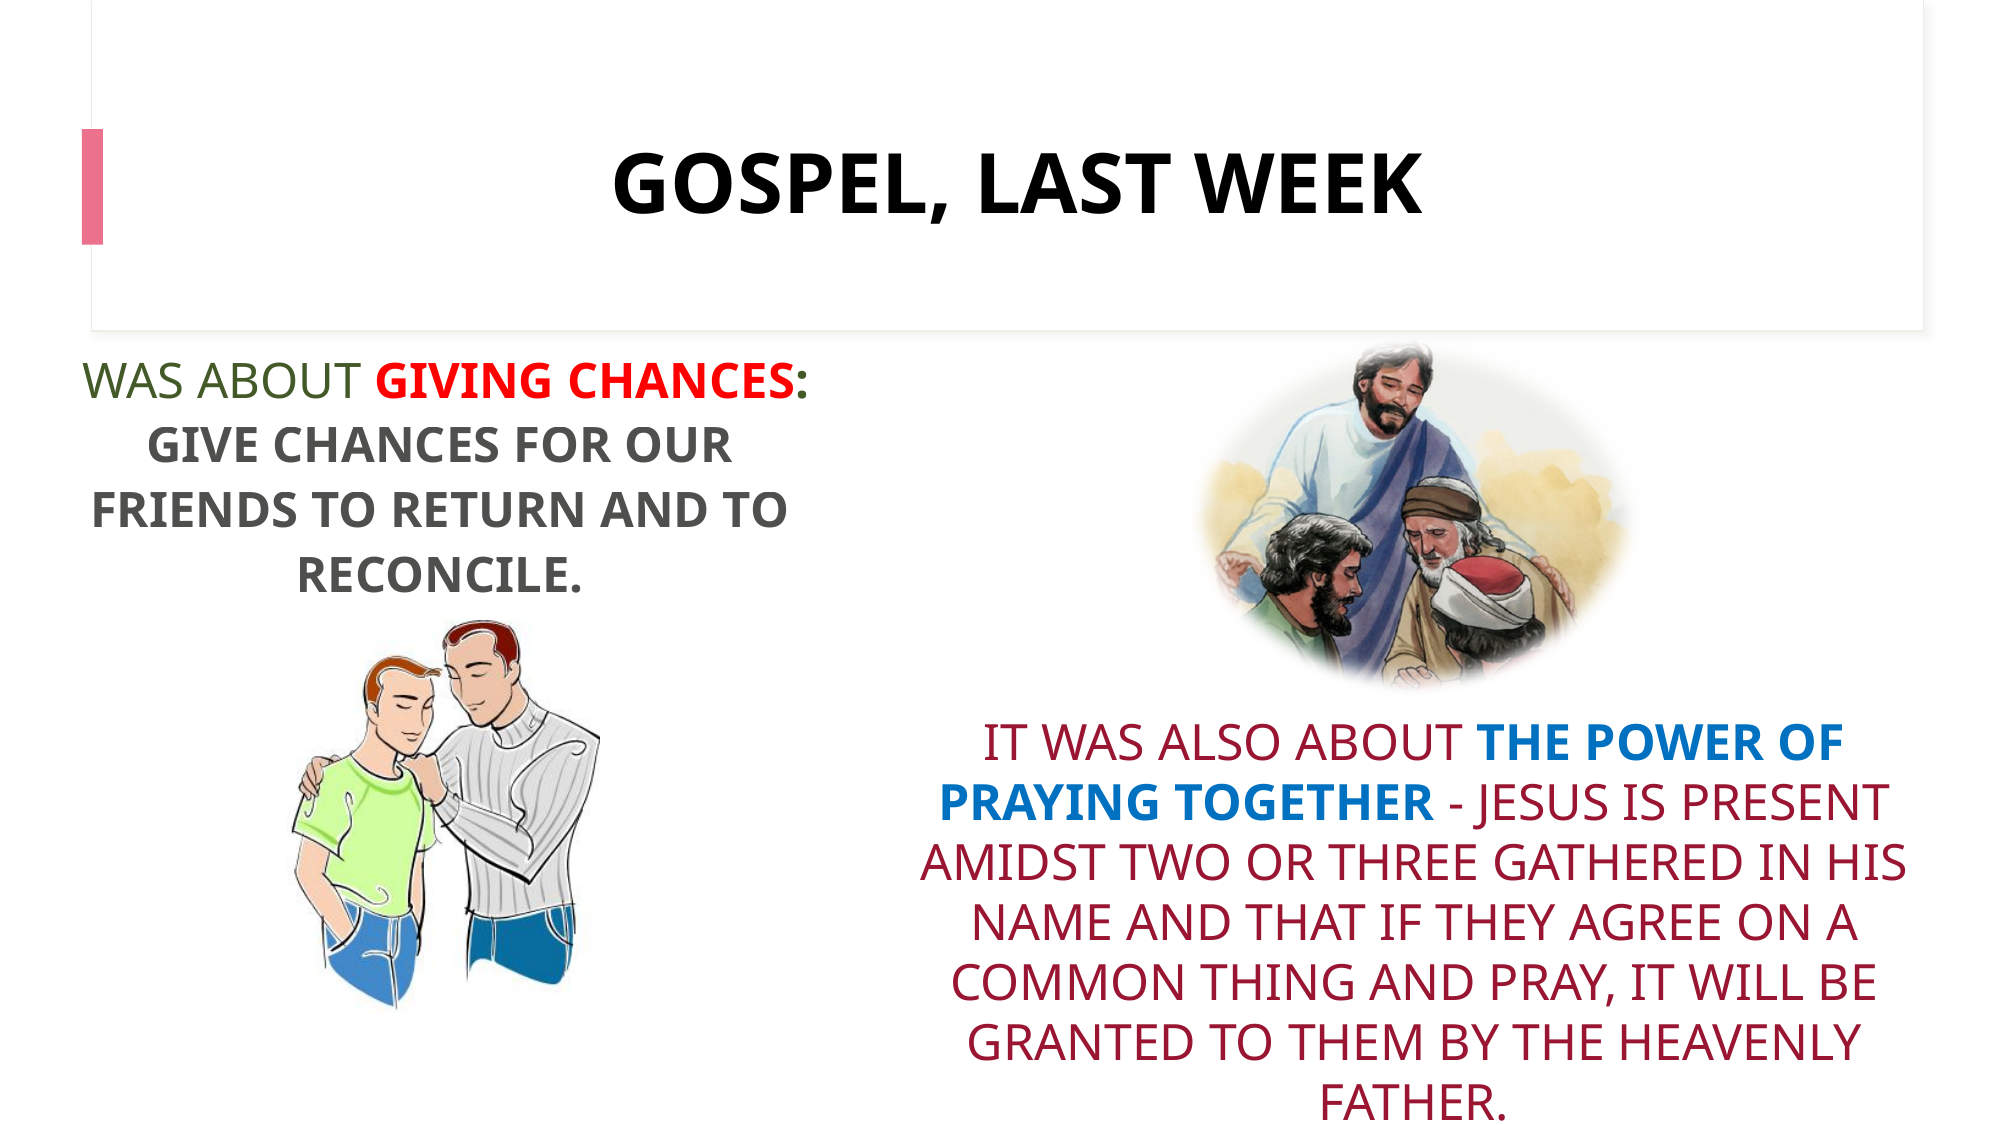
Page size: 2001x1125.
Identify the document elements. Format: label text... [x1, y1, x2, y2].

list WAS ABOUT GIVING CHANCES: GIVE CHANCES FOR OUR FRIENDS TO RETURN AND TO RECONCILE. [46, 335, 833, 611]
picture [1183, 335, 1646, 697]
title GOSPEL, LAST WEEK [183, 90, 1851, 284]
picture [281, 602, 600, 1015]
text_box IT WAS ALSO ABOUT THE POWER OF PRAYING TOGETHER - JESUS IS PRESENT AMIDST TWO OR THREE GATHERED IN HIS NAME AND THAT IF THEY AGREE ON A COMMON THING AND PRAY, IT WILL BE GRANTED TO THEM BY THE HEAVENLY FATHER. [853, 643, 1976, 1125]
